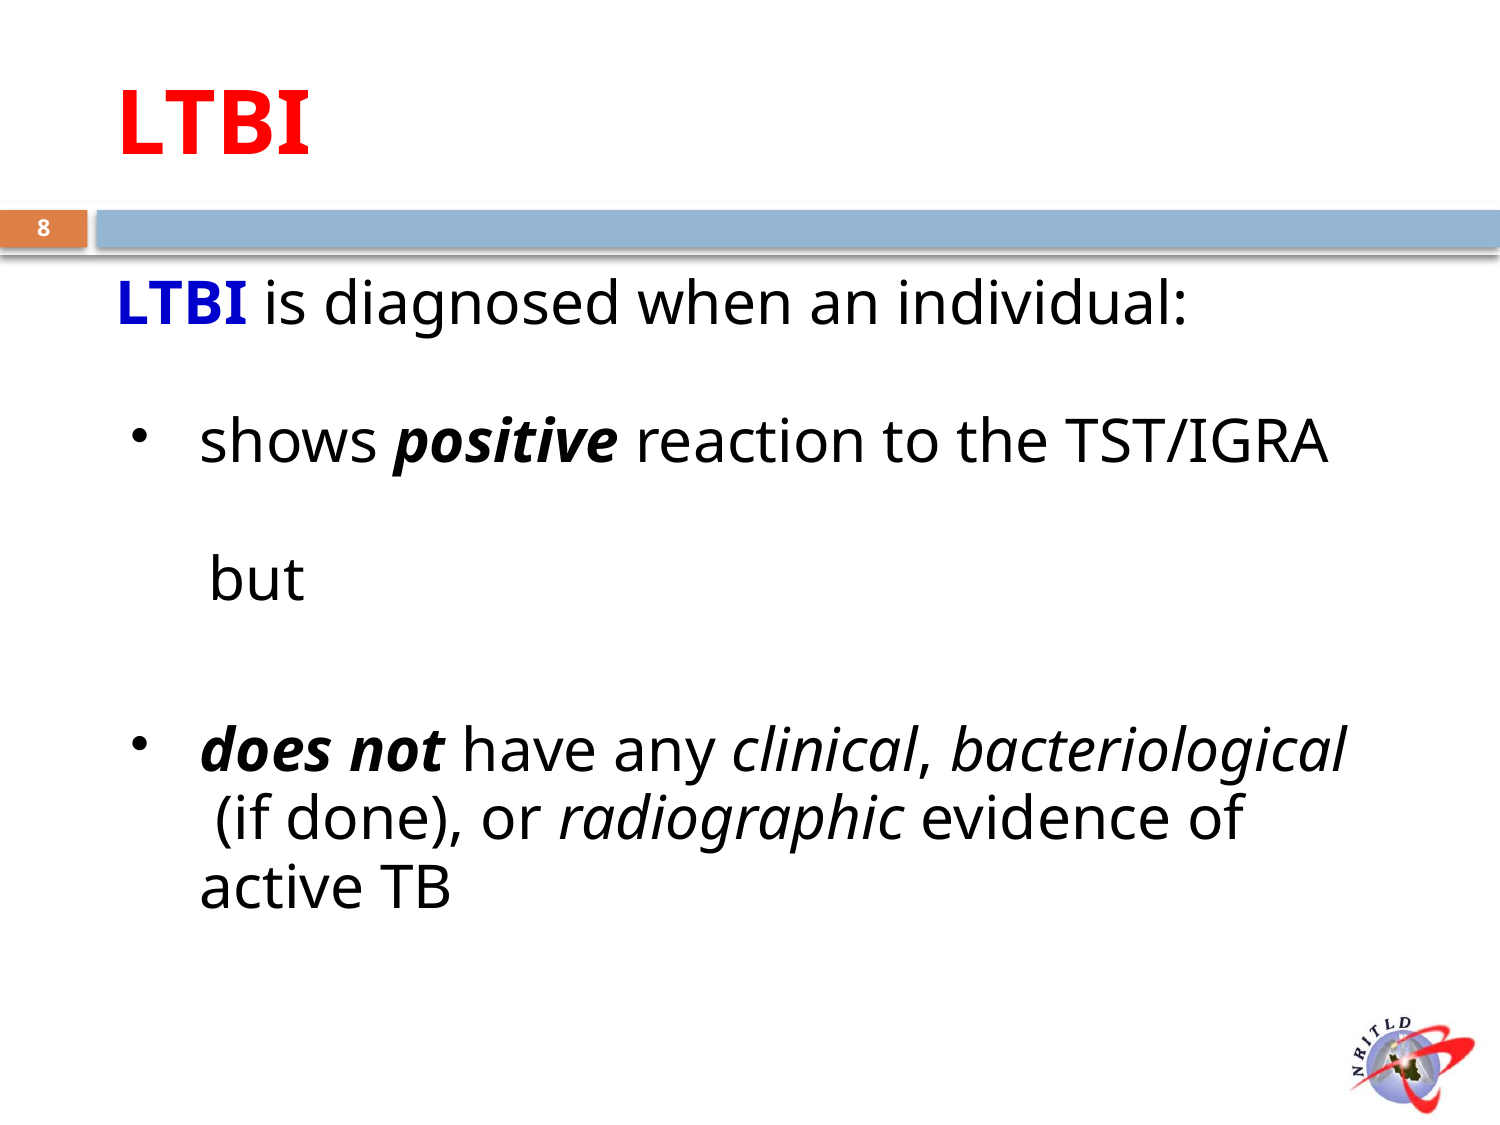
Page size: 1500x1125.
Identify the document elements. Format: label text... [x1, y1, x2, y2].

title LTBI [100, 37, 1439, 201]
slide_number 8 [0, 208, 88, 249]
picture [1322, 1013, 1500, 1125]
list LTBI is diagnosed when an individual: shows positive reaction to the TST/IGRA but does not have any clinical, bacteriological (if done), or radiographic evidence of active TB [100, 262, 1439, 1001]
